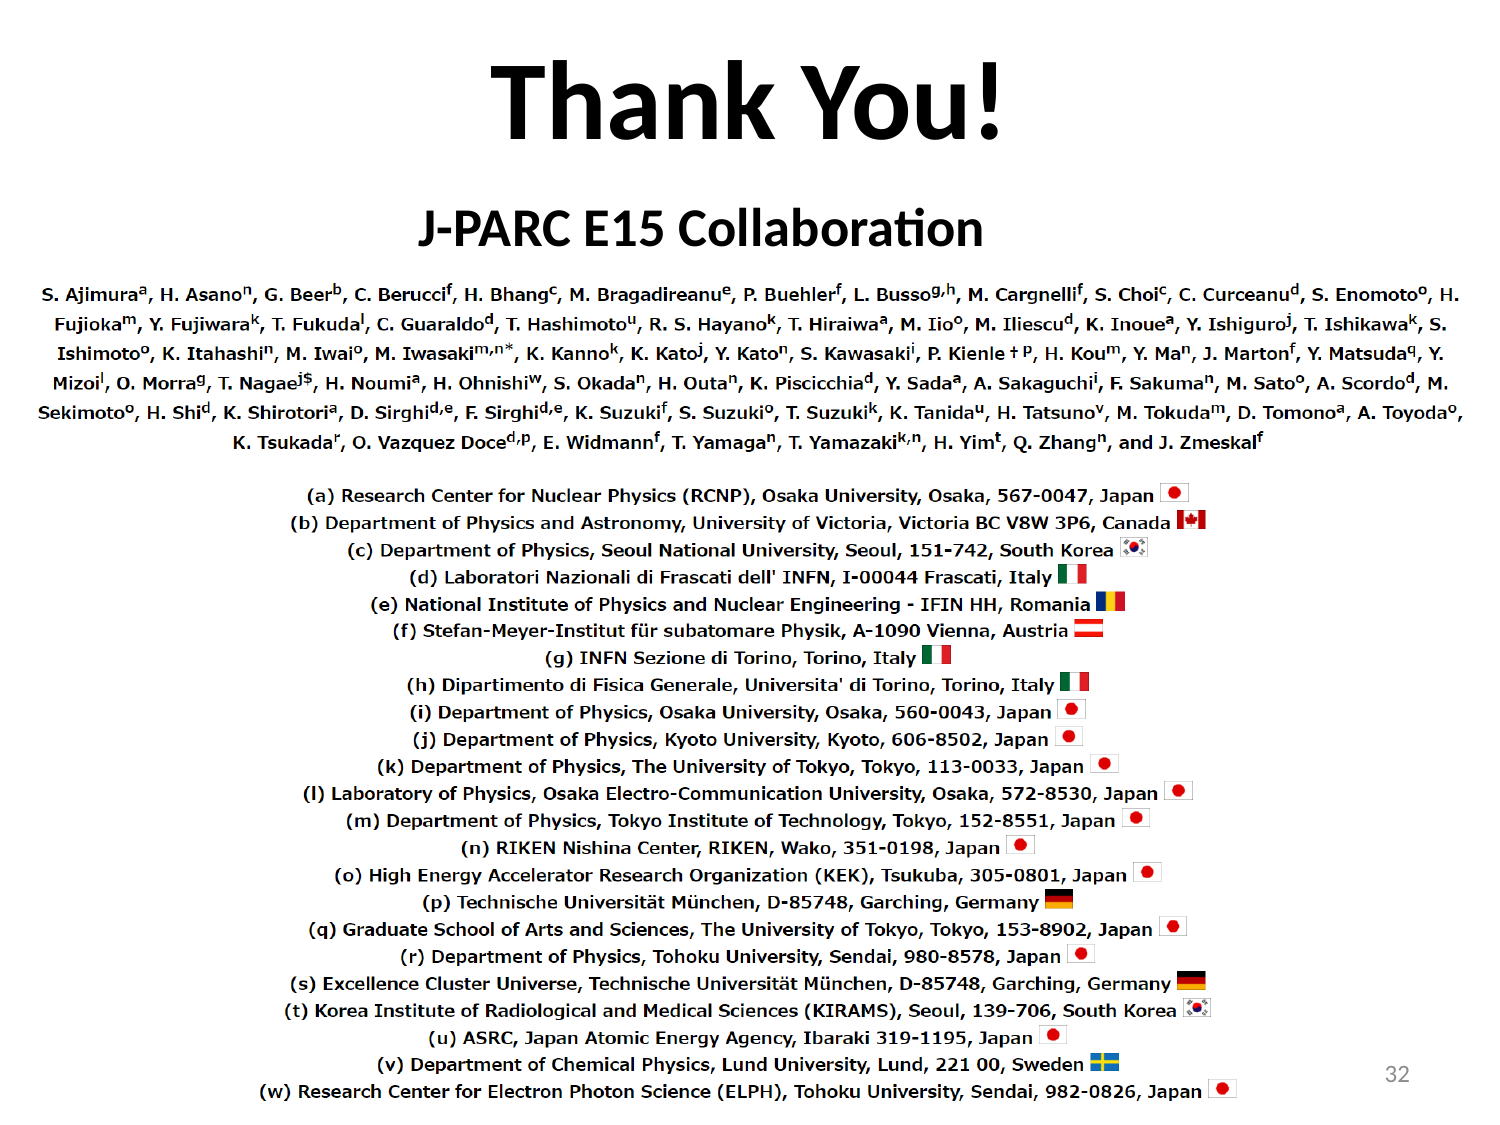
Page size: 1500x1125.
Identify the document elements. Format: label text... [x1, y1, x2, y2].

list J-PARC E15 Collaboration [403, 184, 1097, 277]
title Thank You! [75, 0, 1425, 189]
picture [35, 278, 1465, 1108]
